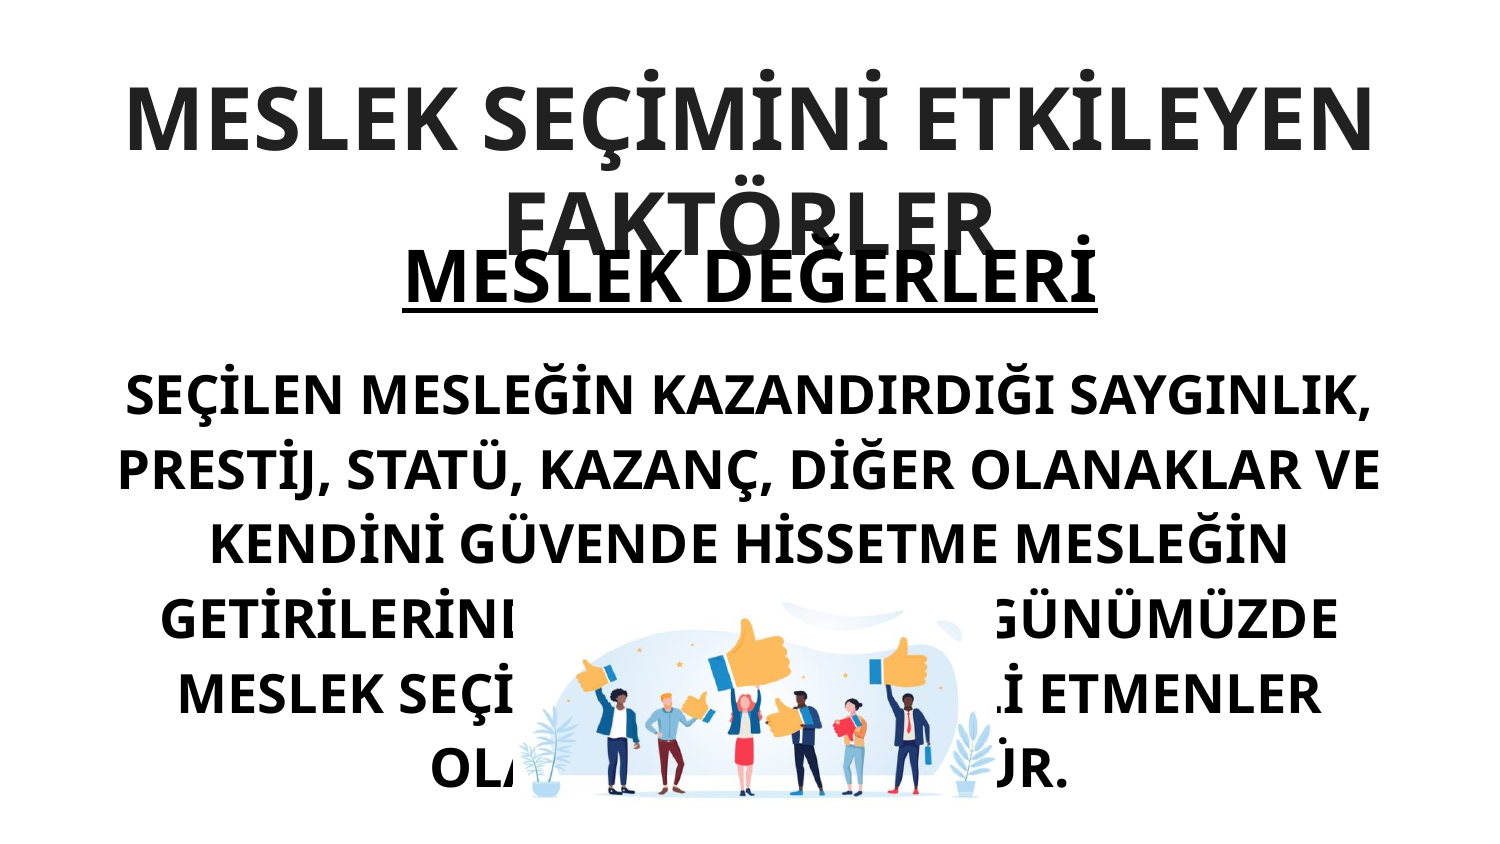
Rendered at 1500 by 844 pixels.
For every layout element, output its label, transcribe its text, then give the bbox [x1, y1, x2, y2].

list MESLEK DEĞERLERİ SEÇİLEN MESLEĞİN KAZANDIRDIĞI SAYGINLIK, PRESTİJ, STATÜ, KAZANÇ, DİĞER OLANAKLAR VE KENDİNİ GÜVENDE HİSSETME MESLEĞİN GETİRİLERİNDENDİR. BUNLAR GÜNÜMÜZDE MESLEK SEÇİMİNDE EN ÖNEMLİ ETMENLER OLARAK KABUL GÖRÜR. [51, 201, 1449, 750]
picture [513, 579, 997, 826]
title MESLEK SEÇİMİNİ ETKİLEYEN FAKTÖRLER [51, 48, 1449, 180]
